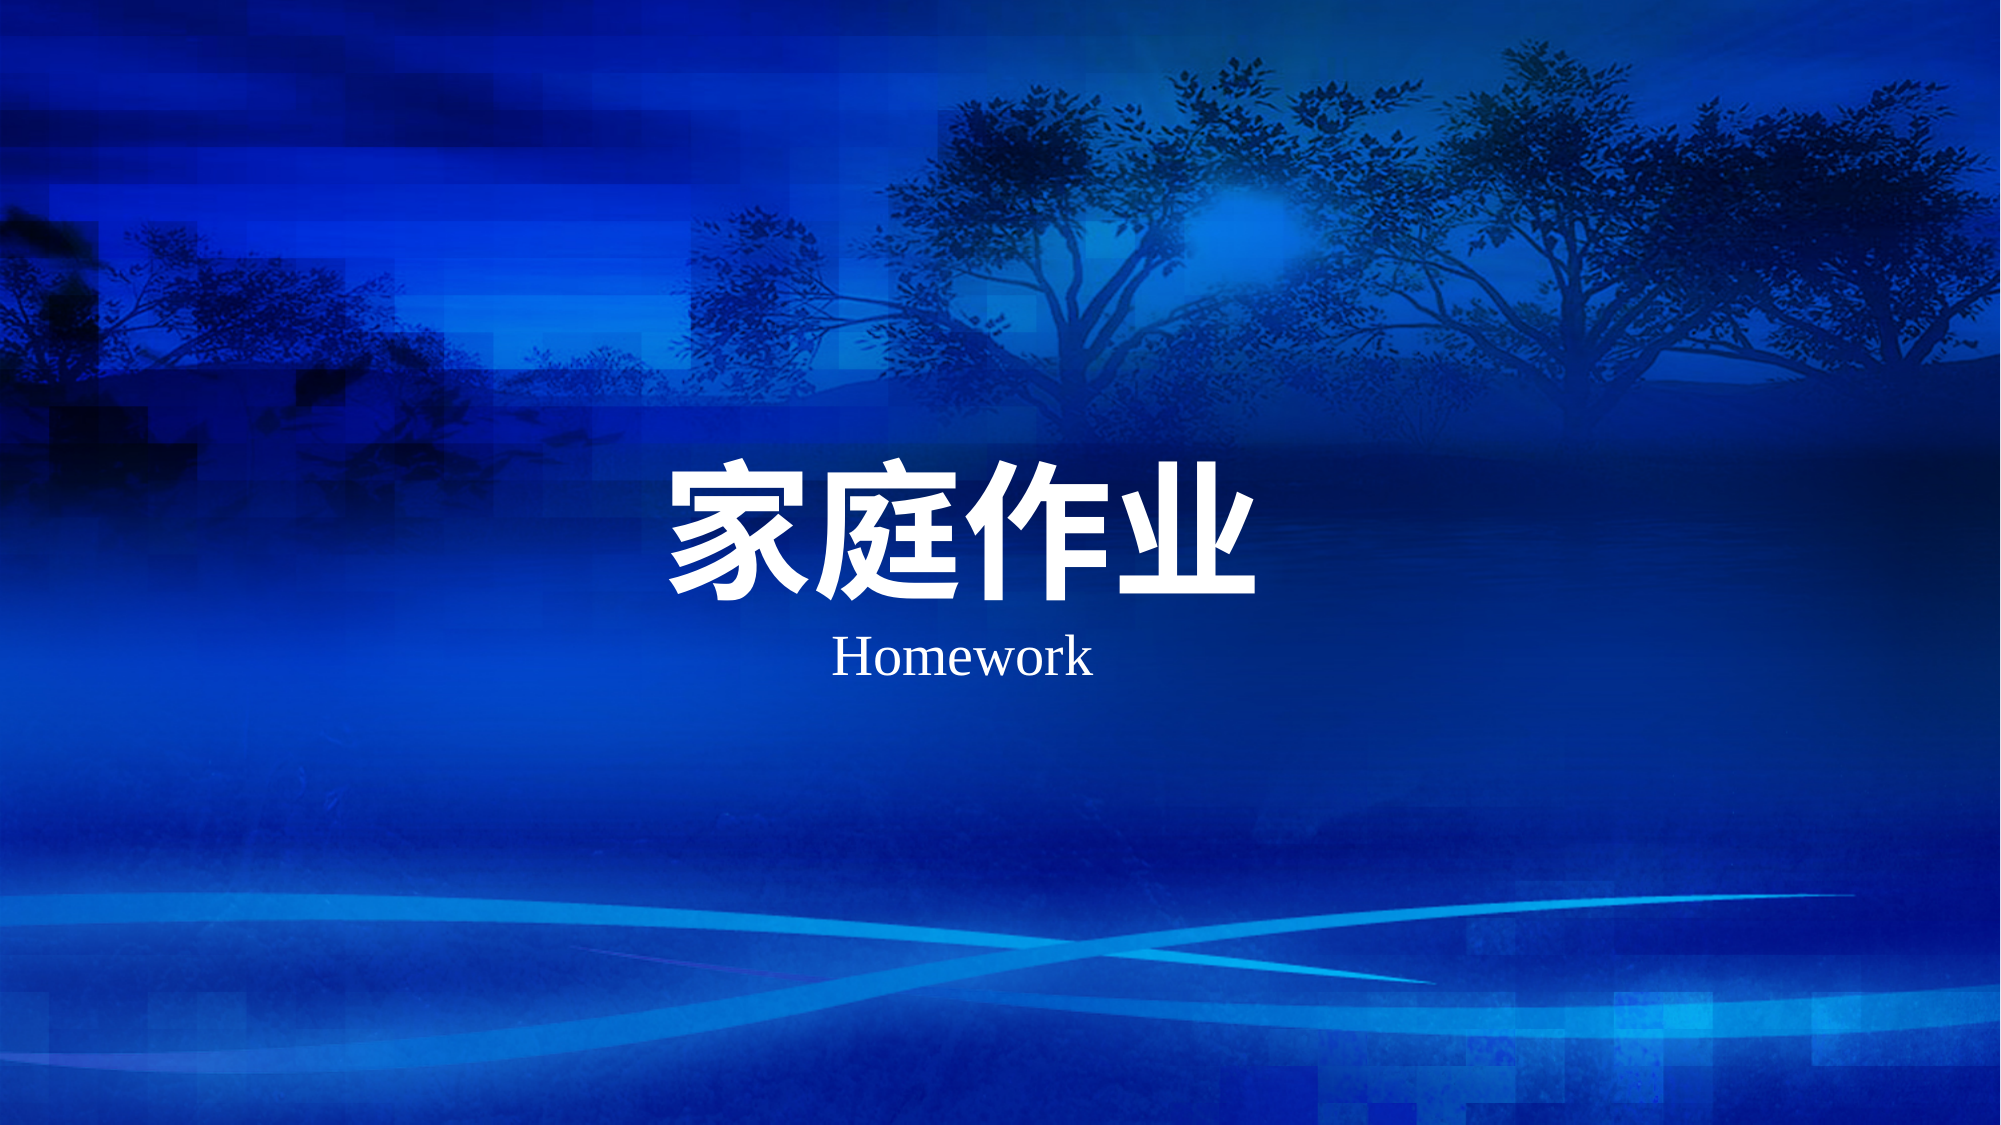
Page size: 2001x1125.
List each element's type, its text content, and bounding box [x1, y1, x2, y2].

picture [0, 0, 2001, 1125]
title 家庭作业 Homework [474, 343, 1450, 782]
